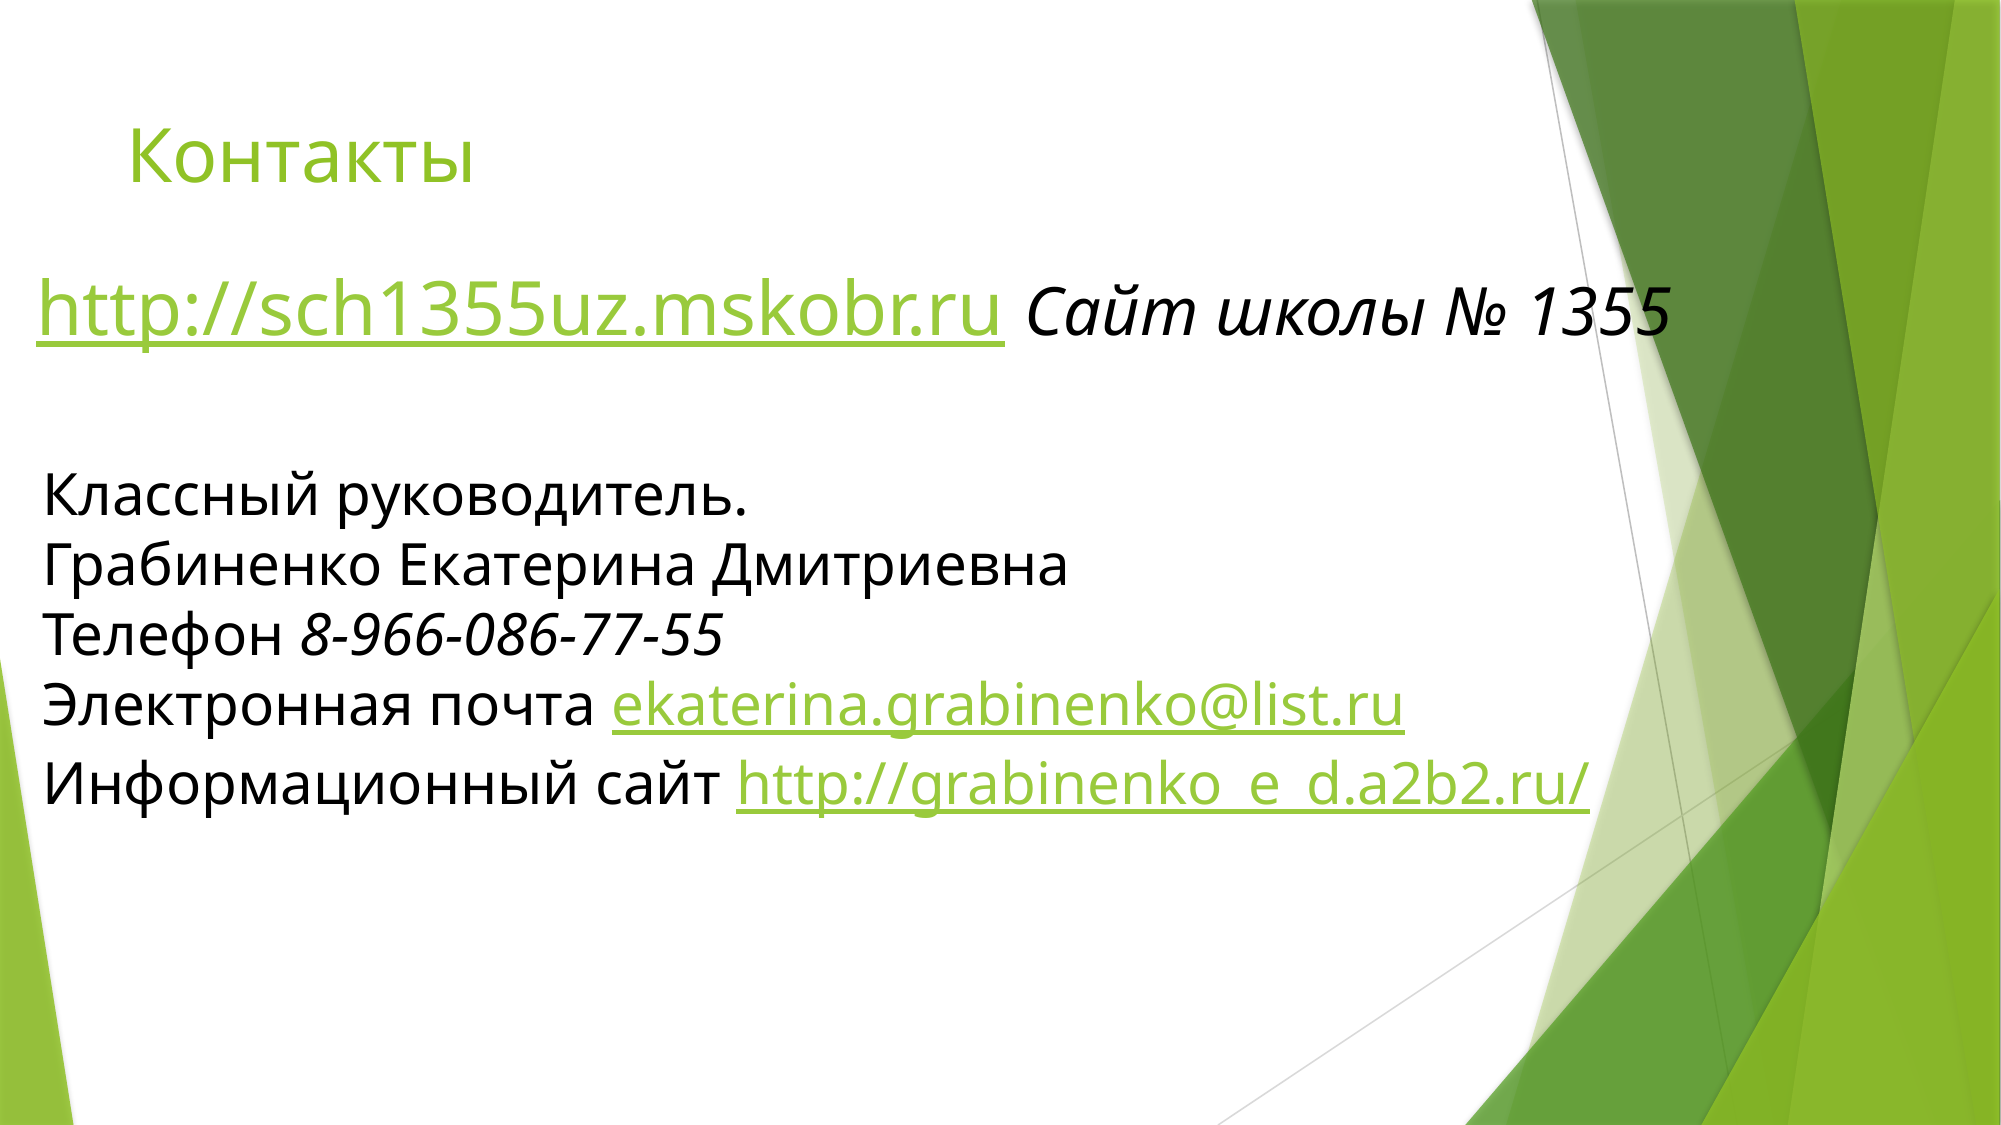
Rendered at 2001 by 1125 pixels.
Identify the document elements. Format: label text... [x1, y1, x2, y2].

text_box Классный руководитель. Грабиненко Екатерина Дмитриевна Телефон 8-966-086-77-55 Электронная почта ekaterina.grabinenko@list.ru Информационный сайт http://grabinenko_e_d.a2b2.ru/ [27, 450, 1605, 879]
title Контакты [111, 99, 1522, 253]
text_box http://sch1355uz.mskobr.ru Сайт школы № 1355 [21, 253, 1705, 461]
